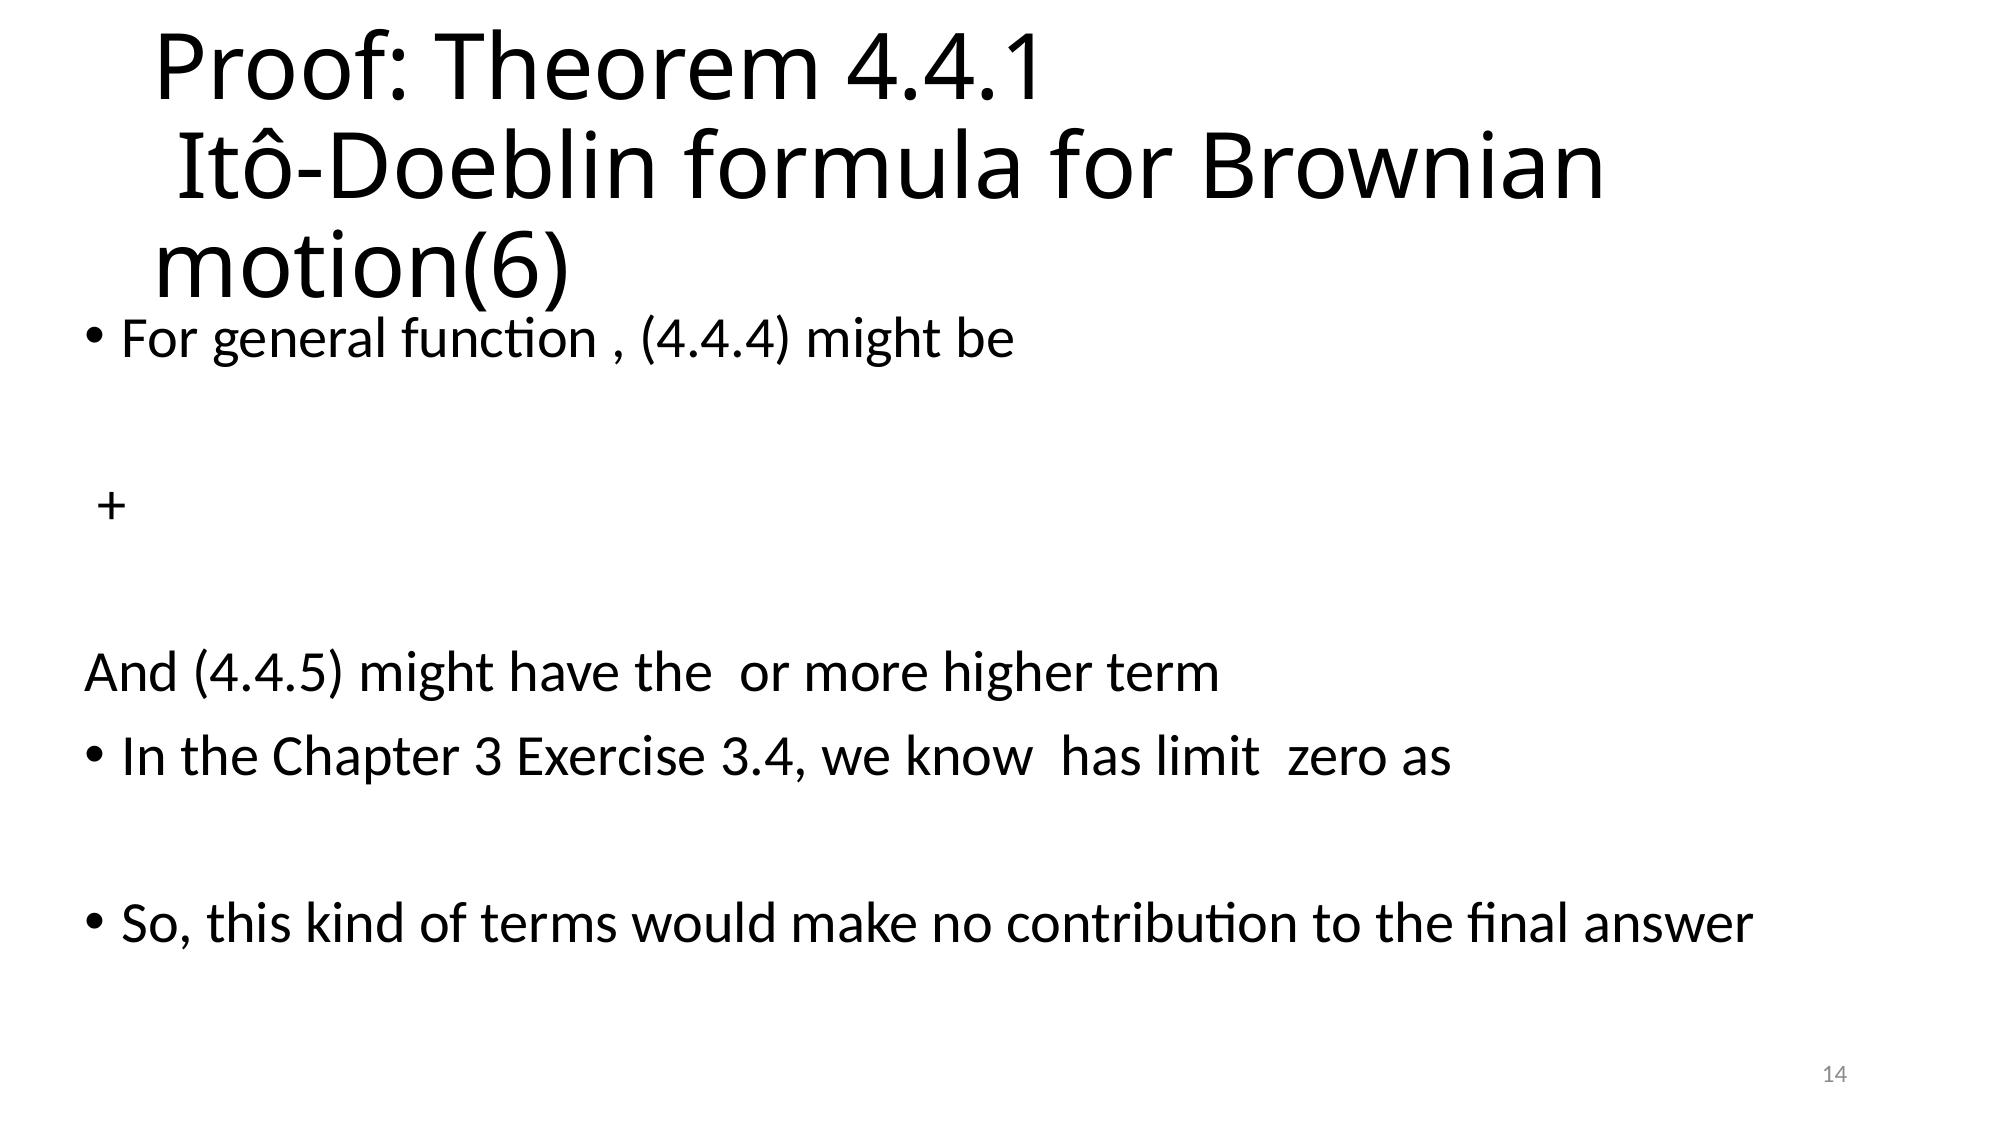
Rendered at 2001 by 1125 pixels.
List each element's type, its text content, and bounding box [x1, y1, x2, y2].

slide_number 14 [1412, 1042, 1863, 1103]
title Proof: Theorem 4.4.1 Itô-Doeblin formula for Brownian motion(6) [137, 59, 1863, 278]
